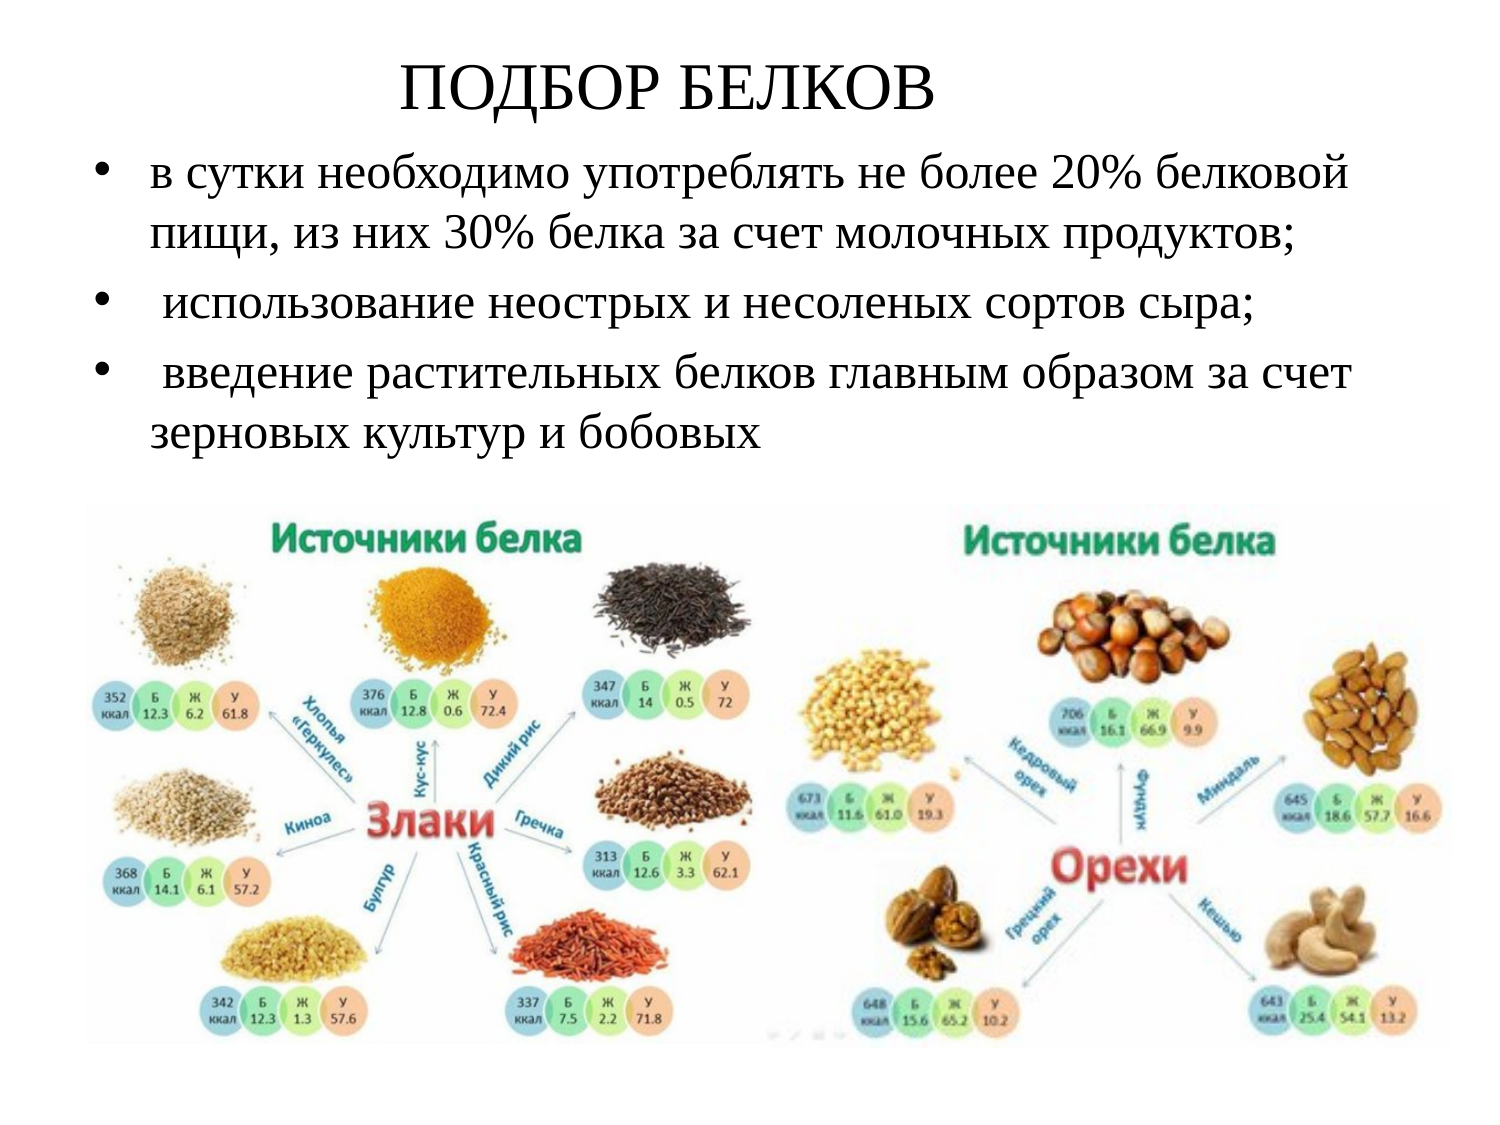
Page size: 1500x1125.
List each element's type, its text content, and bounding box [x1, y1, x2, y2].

picture [86, 503, 1452, 1049]
list в сутки необходимо употреблять не более 20% белковой пищи, из них 30% белка за счет молочных продуктов; использование неострых и несоленых сортов сыра; введение растительных белков главным образом за счет зерновых культур и бобовых [78, 130, 1392, 568]
title ПОДБОР БЕЛКОВ [75, 52, 1263, 114]
